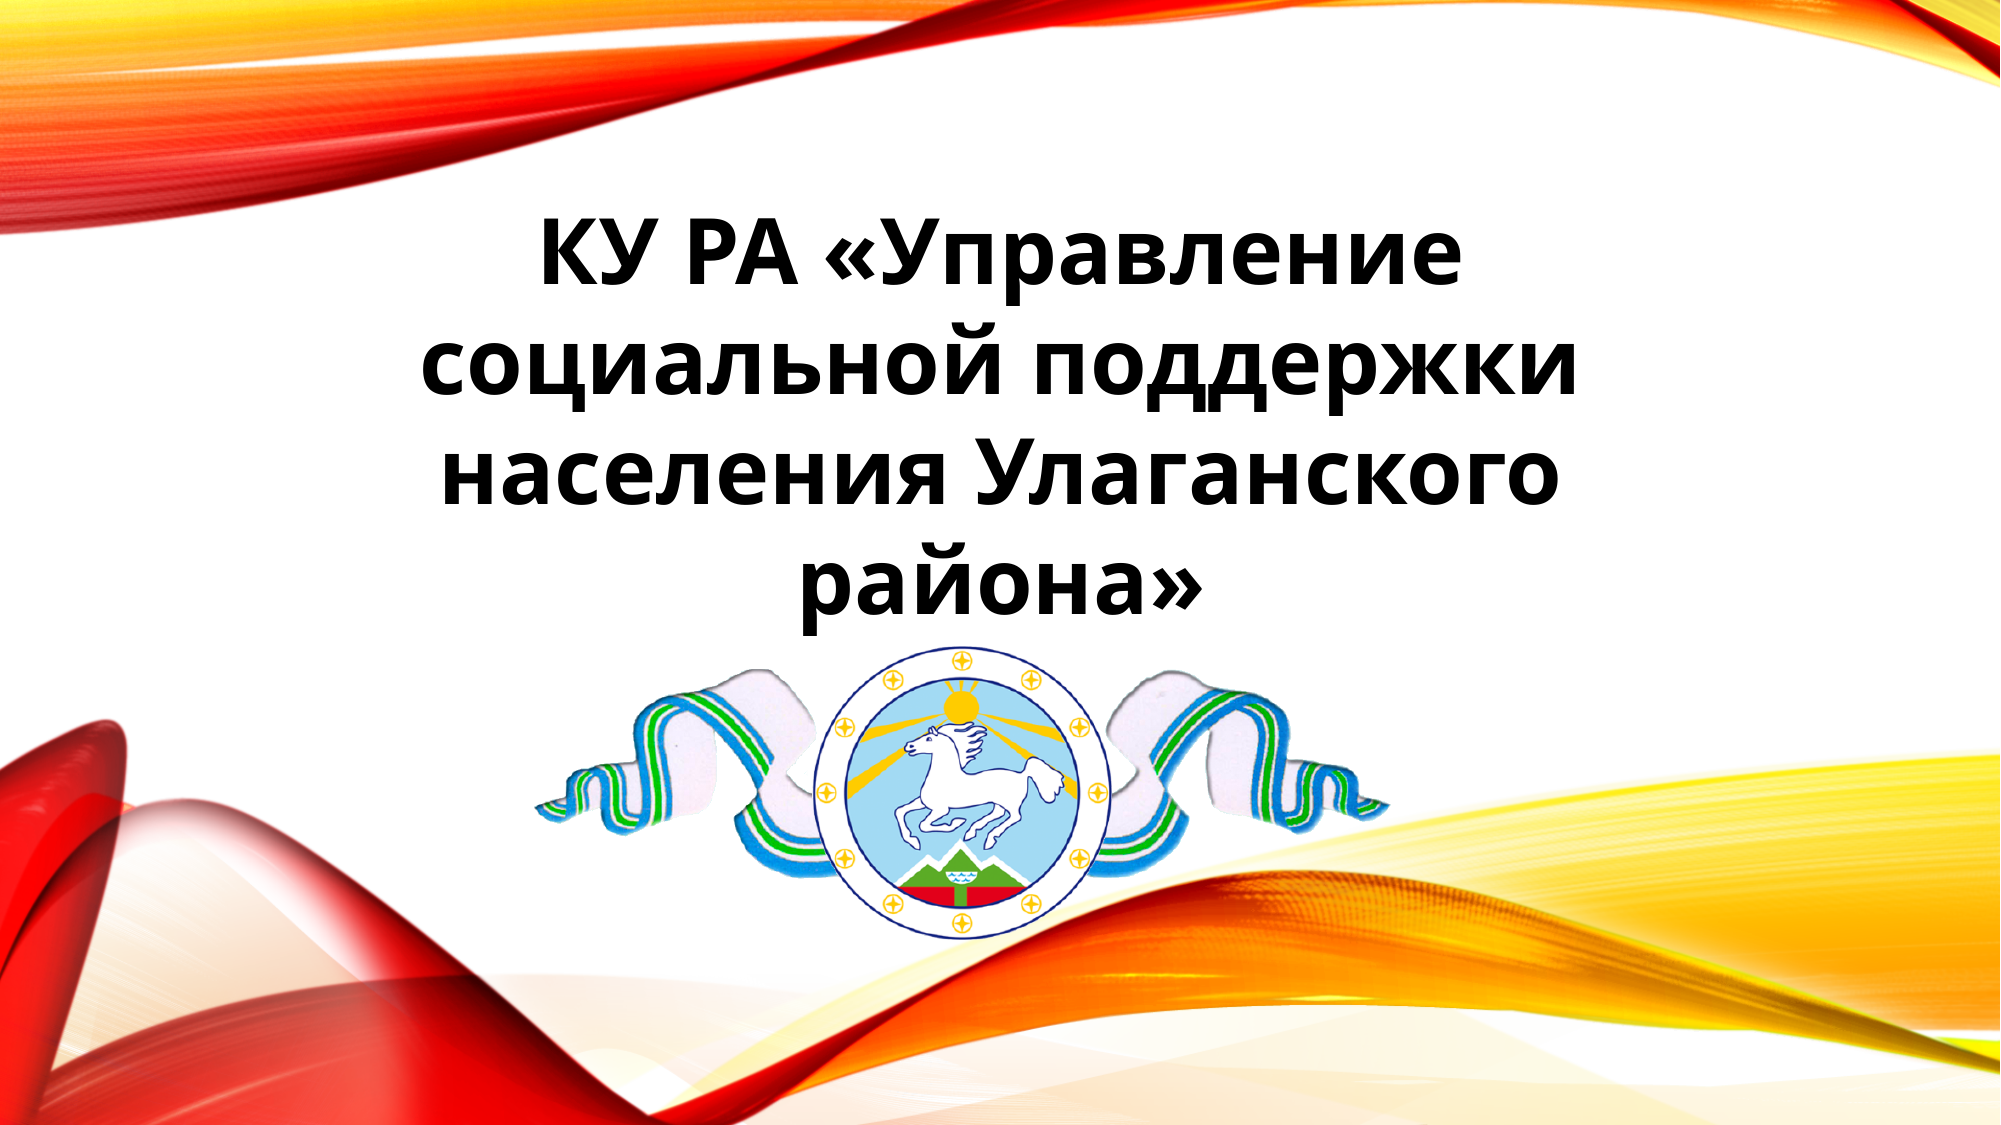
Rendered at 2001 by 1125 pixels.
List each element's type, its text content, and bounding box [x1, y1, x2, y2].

text_box КУ РА «Управление социальной поддержки населения Улаганского района» [227, 185, 1776, 641]
picture [0, 629, 2000, 1125]
picture [0, 0, 2000, 237]
